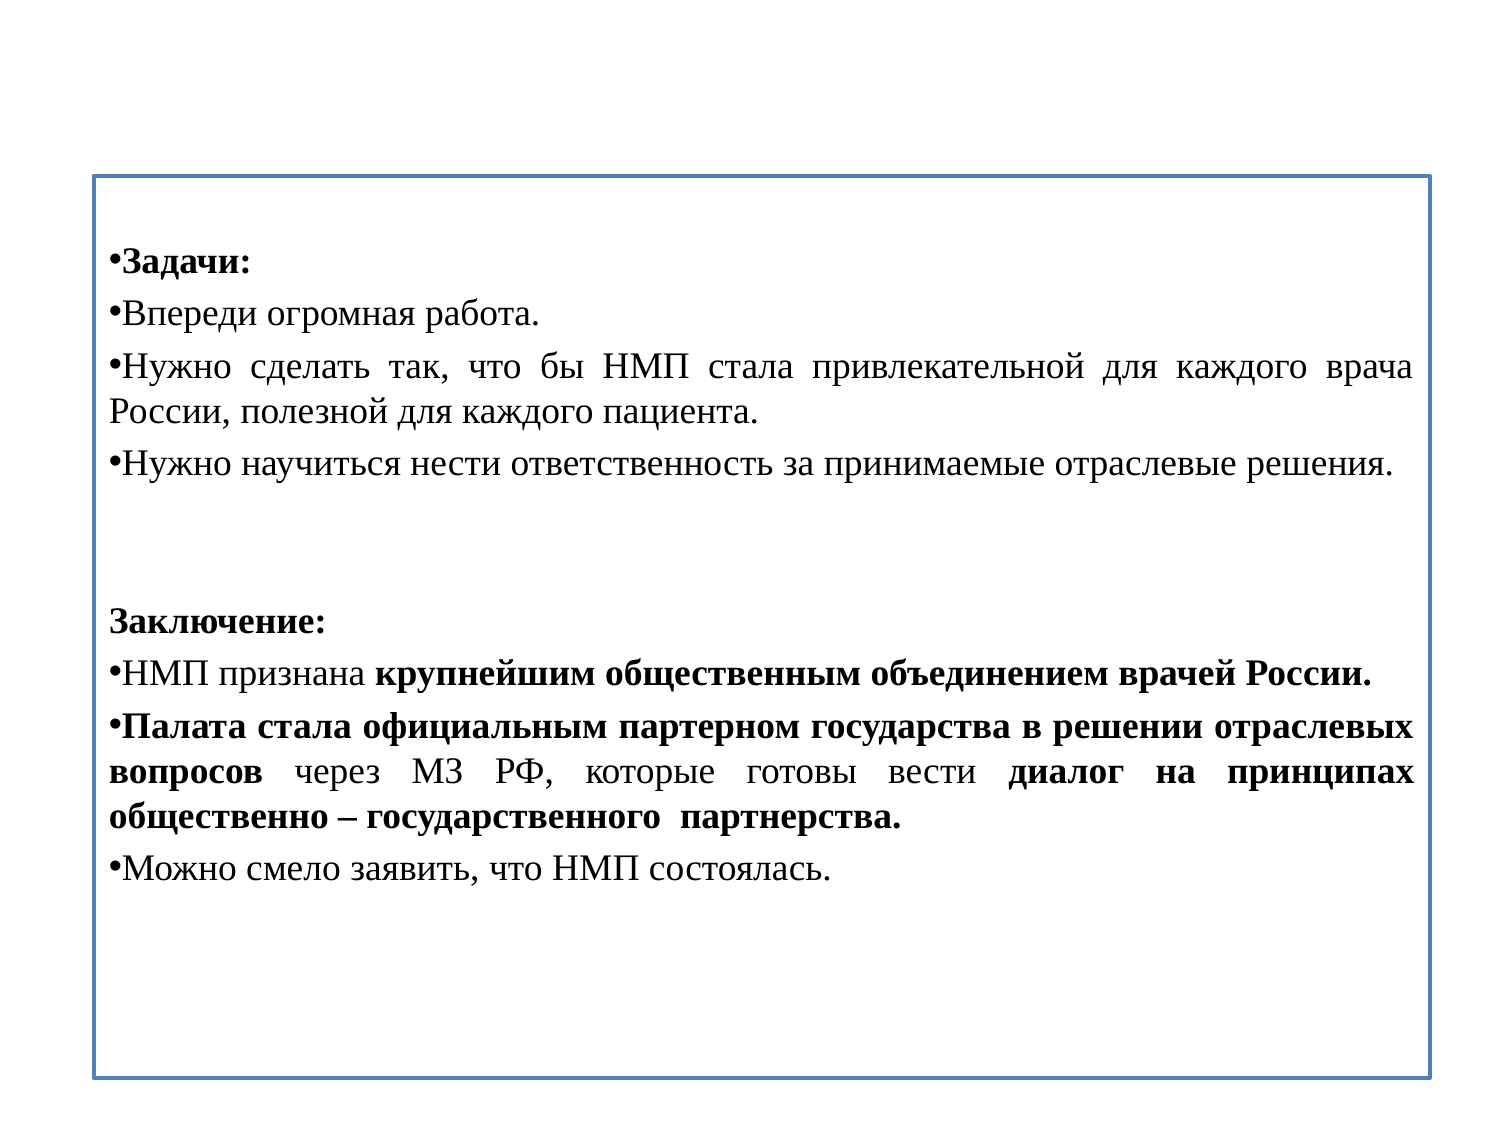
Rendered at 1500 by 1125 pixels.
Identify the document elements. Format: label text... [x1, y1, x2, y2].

subtitle Задачи: Впереди огромная работа. Нужно сделать так, что бы НМП стала привлекательной для каждого врача России, полезной для каждого пациента. Нужно научиться нести ответственность за принимаемые отраслевые решения. Заключение: НМП признана крупнейшим общественным объединением врачей России. Палата стала официальным партерном государства в решении отраслевых вопросов через МЗ РФ, которые готовы вести диалог на принципах общественно – государственного партнерства. Можно смело заявить, что НМП состоялась. [92, 174, 1432, 1080]
